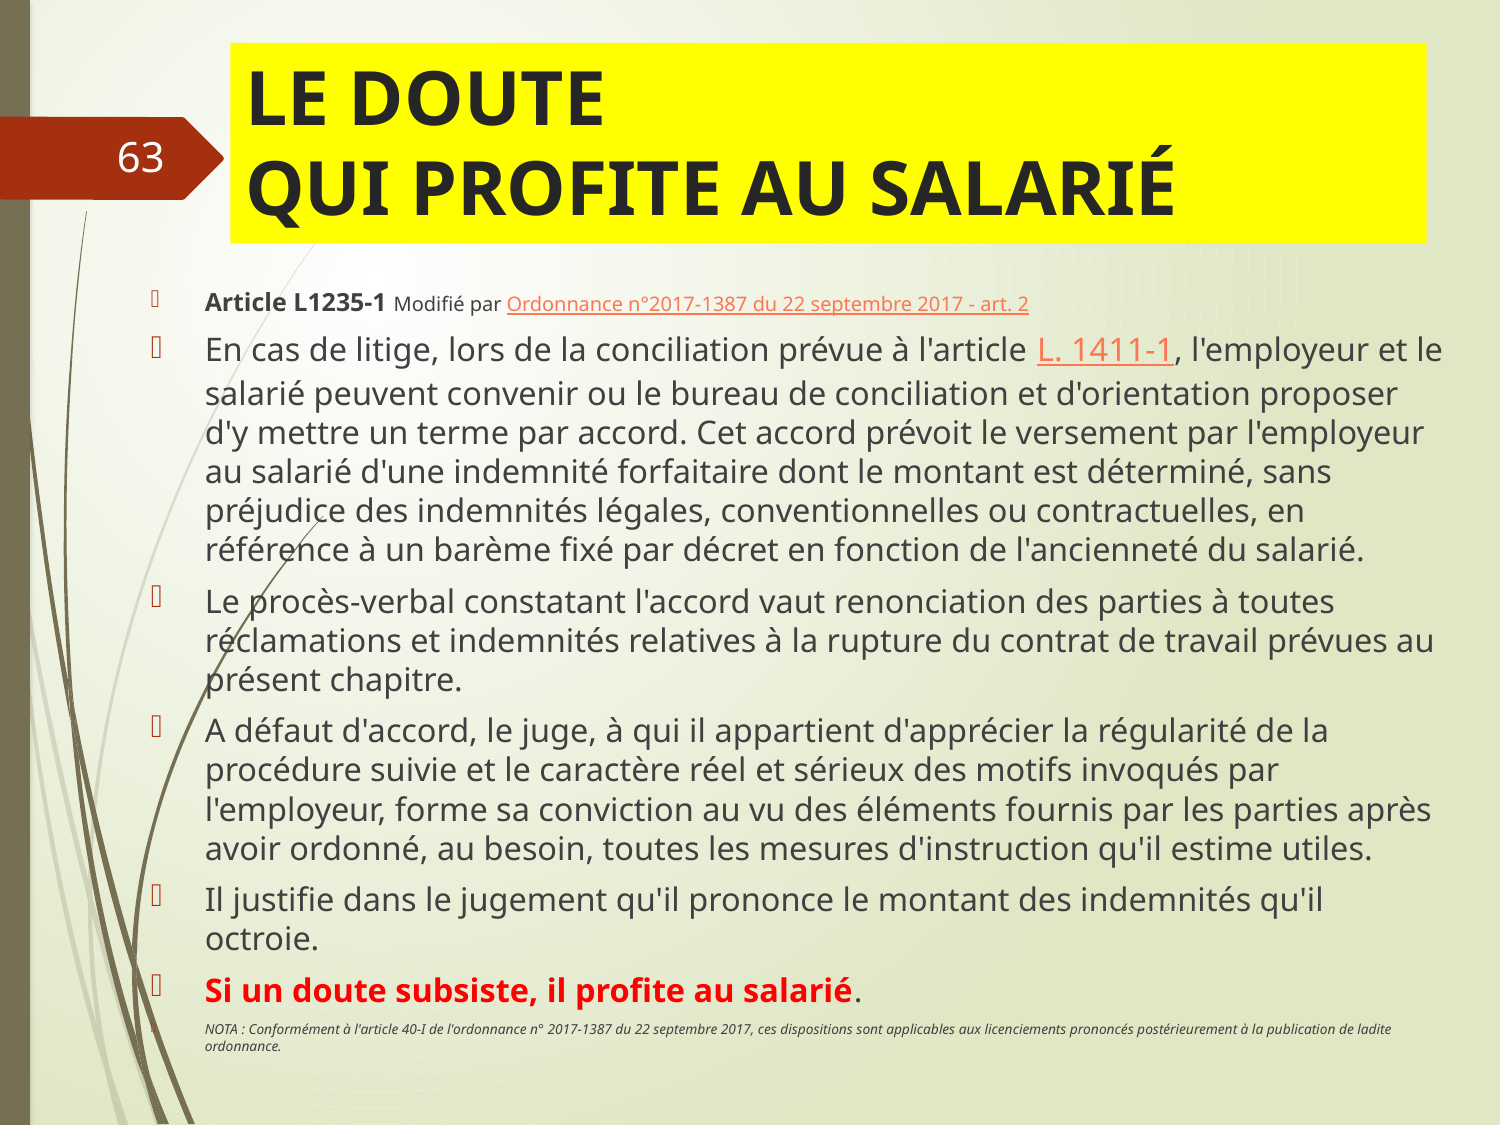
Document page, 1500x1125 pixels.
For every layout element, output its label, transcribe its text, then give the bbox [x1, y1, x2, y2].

list Article L1235-1 Modifié par Ordonnance n°2017-1387 du 22 septembre 2017 - art. 2 En cas de litige, lors de la conciliation prévue à l'article L. 1411-1, l'employeur et le salarié peuvent convenir ou le bureau de conciliation et d'orientation proposer d'y mettre un terme par accord. Cet accord prévoit le versement par l'employeur au salarié d'une indemnité forfaitaire dont le montant est déterminé, sans préjudice des indemnités légales, conventionnelles ou contractuelles, en référence à un barème fixé par décret en fonction de l'ancienneté du salarié. Le procès-verbal constatant l'accord vaut renonciation des parties à toutes réclamations et indemnités relatives à la rupture du contrat de travail prévues au présent chapitre. A défaut d'accord, le juge, à qui il appartient d'apprécier la régularité de la procédure suivie et le caractère réel et sérieux des motifs invoqués par l'employeur, forme sa conviction au vu des éléments fournis par les parties après avoir ordonné, au besoin, toutes les mesures d'instruction qu'il estime utiles. Il justifie dans le jugement qu'il prononce le montant des indemnités qu'il octroie. Si un doute subsiste, il profite au salarié. NOTA : Conformément à l'article 40-I de l'ordonnance n° 2017-1387 du 22 septembre 2017, ces dispositions sont applicables aux licenciements prononcés postérieurement à la publication de ladite ordonnance. [135, 278, 1459, 1125]
slide_number 63 [83, 129, 180, 190]
title LE DOUTE QUI PROFITE AU SALARIÉ [230, 42, 1427, 244]
